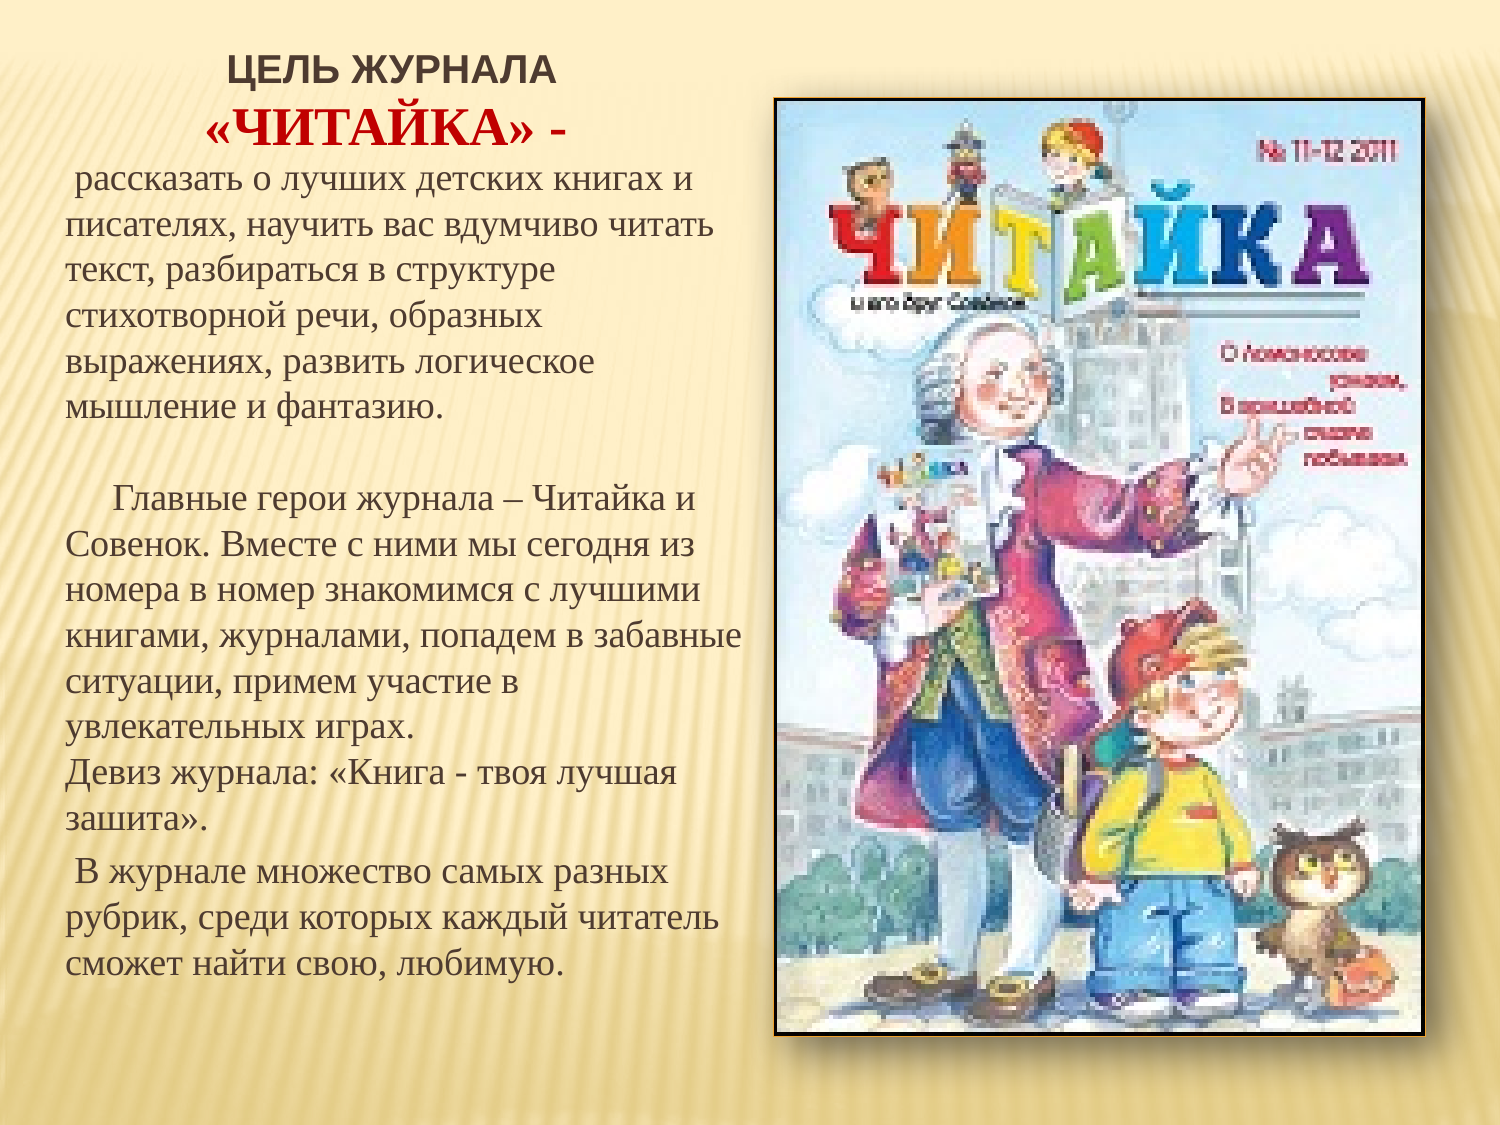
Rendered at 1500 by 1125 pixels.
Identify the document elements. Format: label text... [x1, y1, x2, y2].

title Цель журнала «Читайка» - [35, 35, 739, 164]
list рассказать о лучших детских книгах и писателях, научить вас вдумчиво читать текст, разбираться в структуре стихотворной речи, образных выражениях, развить логическое мышление и фантазию. Главные герои журнала – Читайка и Совенок. Вместе с ними мы сегодня из номера в номер знакомимся с лучшими книгами, журналами, попадем в забавные ситуации, примем участие в увлекательных играх. Девиз журнала: «Книга - твоя лучшая зашита». В журнале множество самых разных рубрик, среди которых каждый читатель сможет найти свою, любимую. [46, 152, 762, 1067]
picture [773, 97, 1427, 1037]
